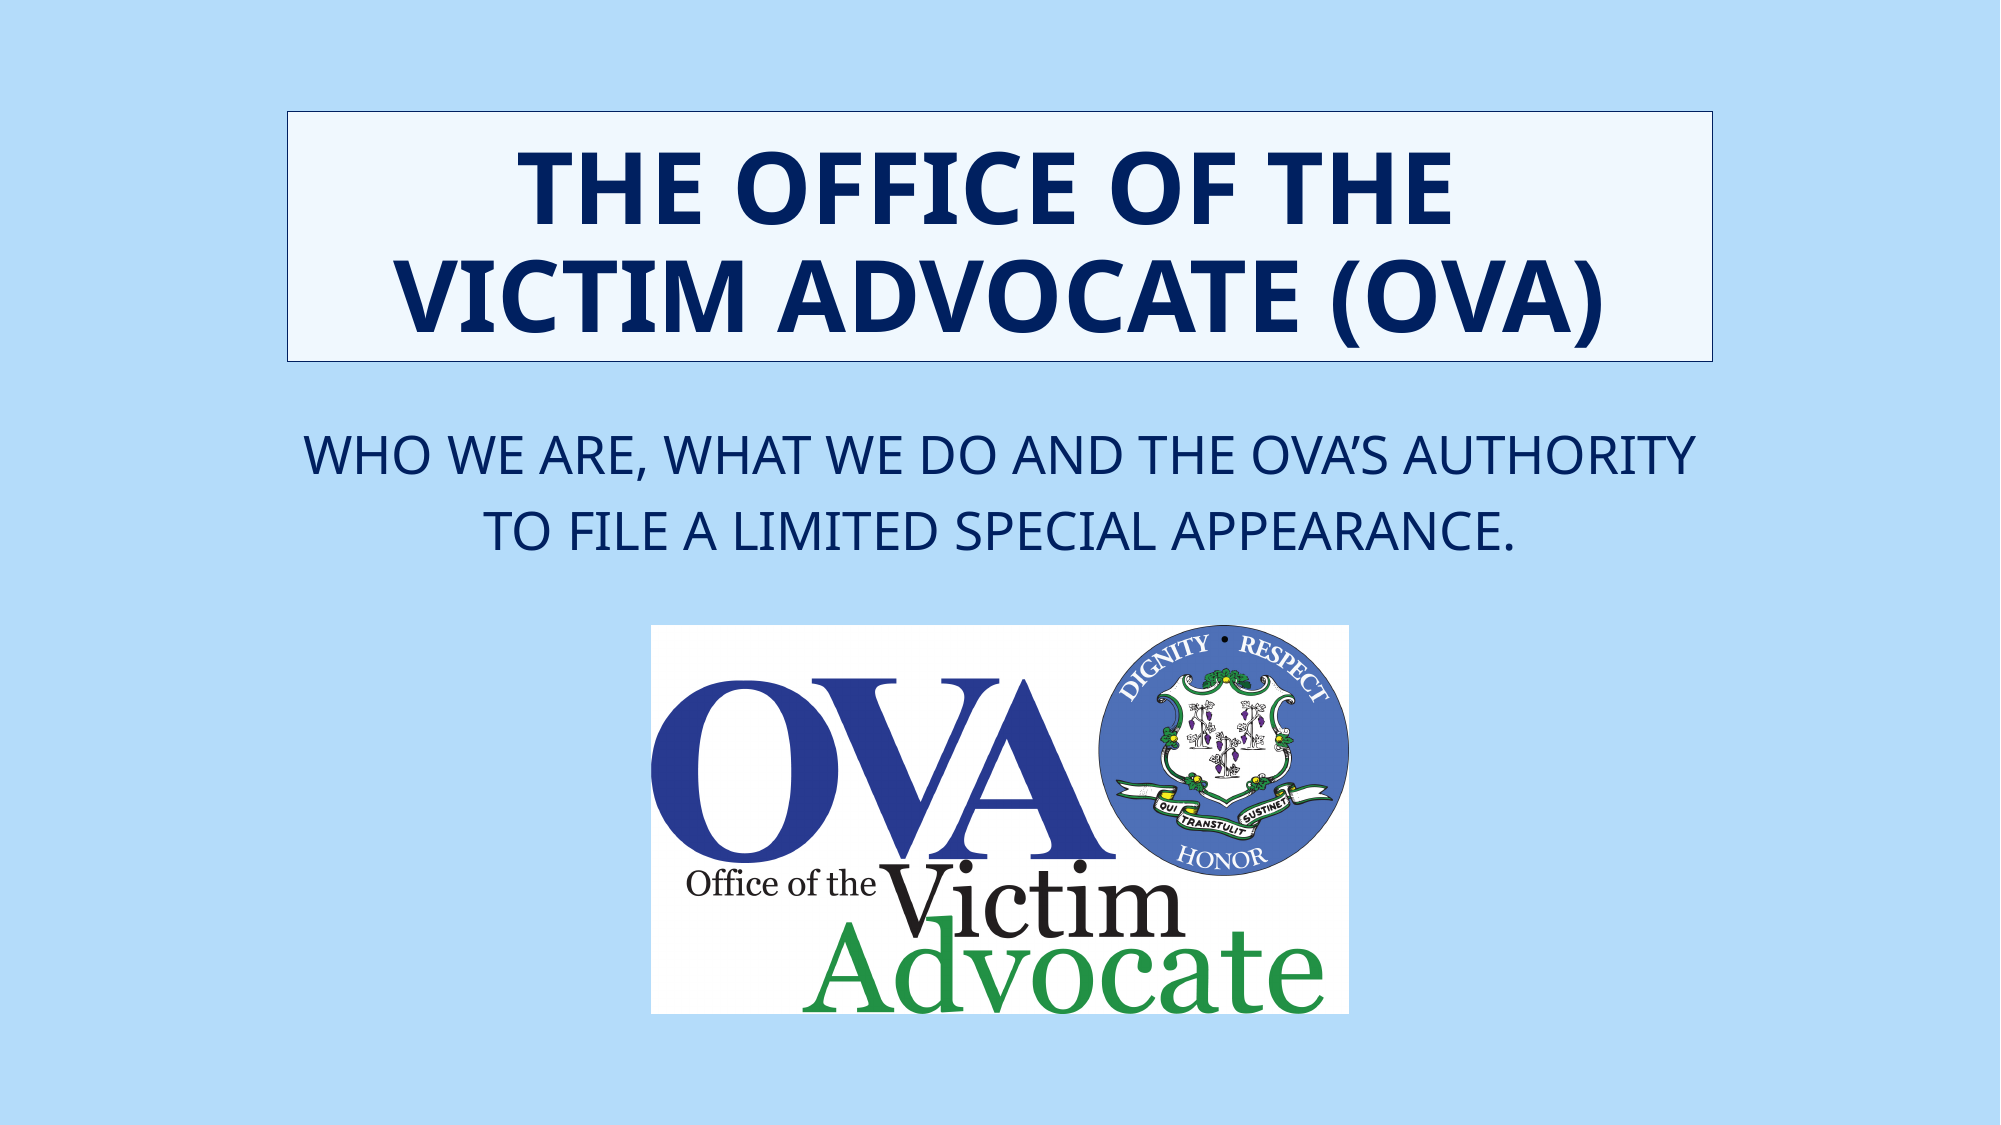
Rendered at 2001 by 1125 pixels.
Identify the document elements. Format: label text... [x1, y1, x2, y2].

subtitle Who we are, what we do and the OVA’s authority to file a limited special appearance. [287, 401, 1713, 627]
picture [650, 624, 1349, 1015]
title The Office of the Victim Advocate (OVA) [287, 111, 1713, 362]
